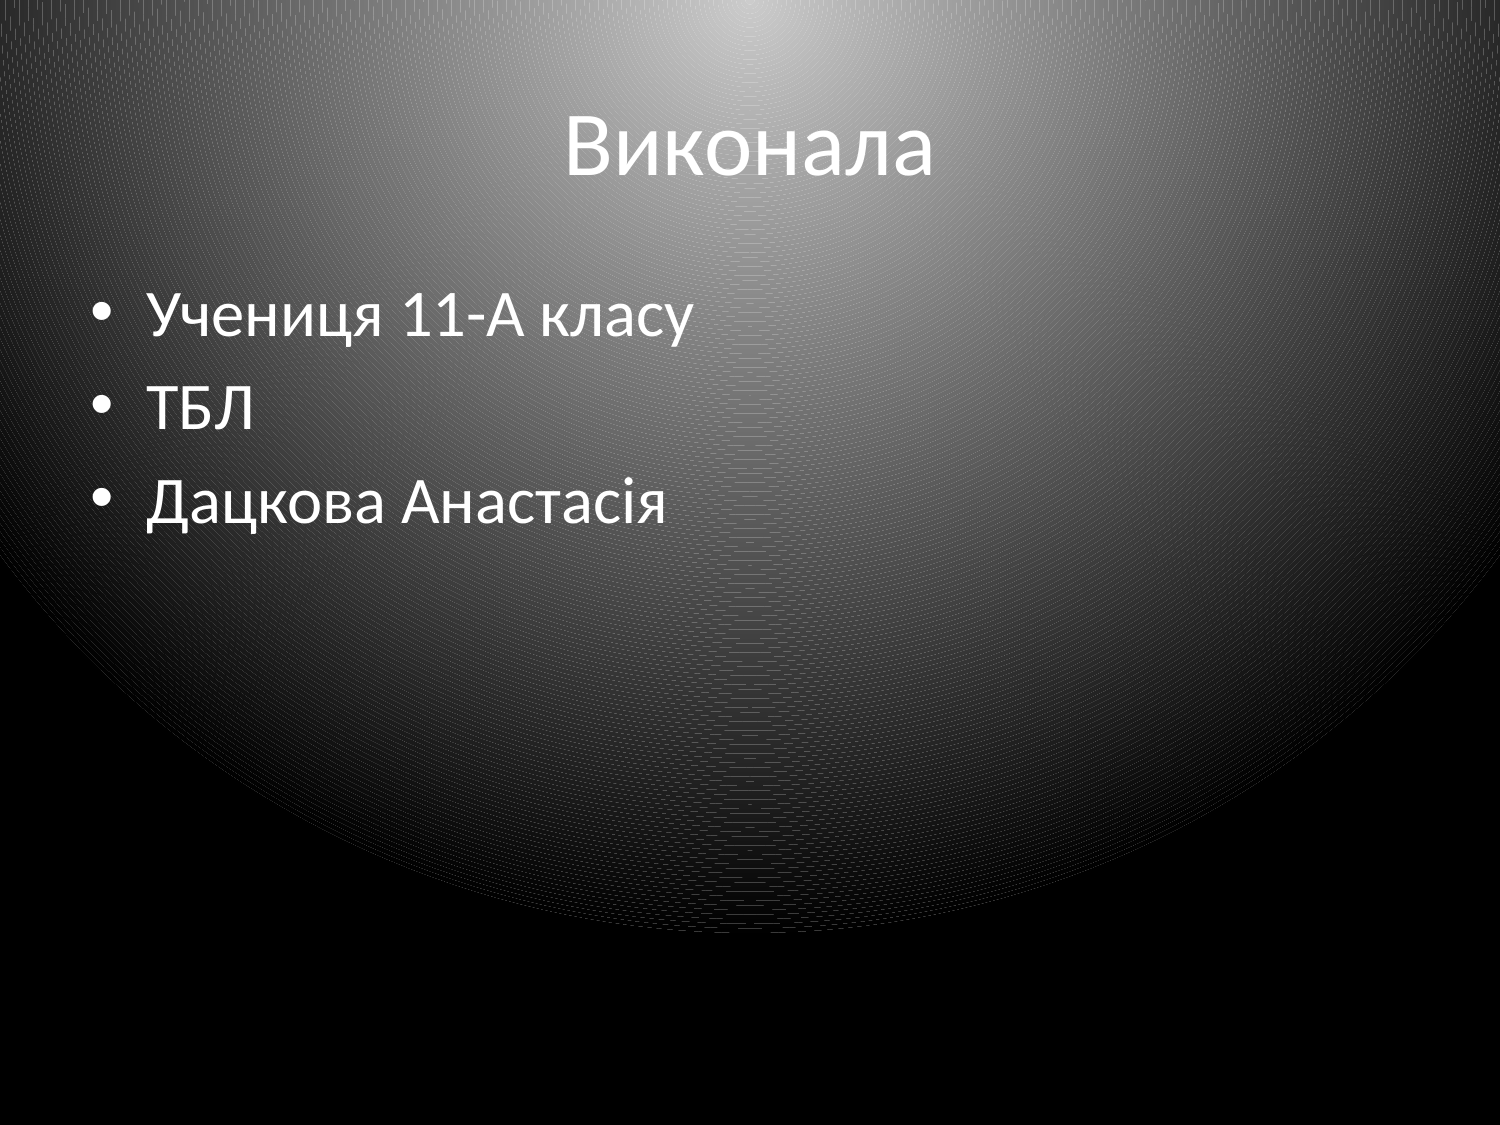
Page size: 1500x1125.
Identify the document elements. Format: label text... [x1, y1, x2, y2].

list Учениця 11-А класу ТБЛ Дацкова Анастасія [75, 262, 1425, 1005]
title Виконала [75, 45, 1425, 233]
